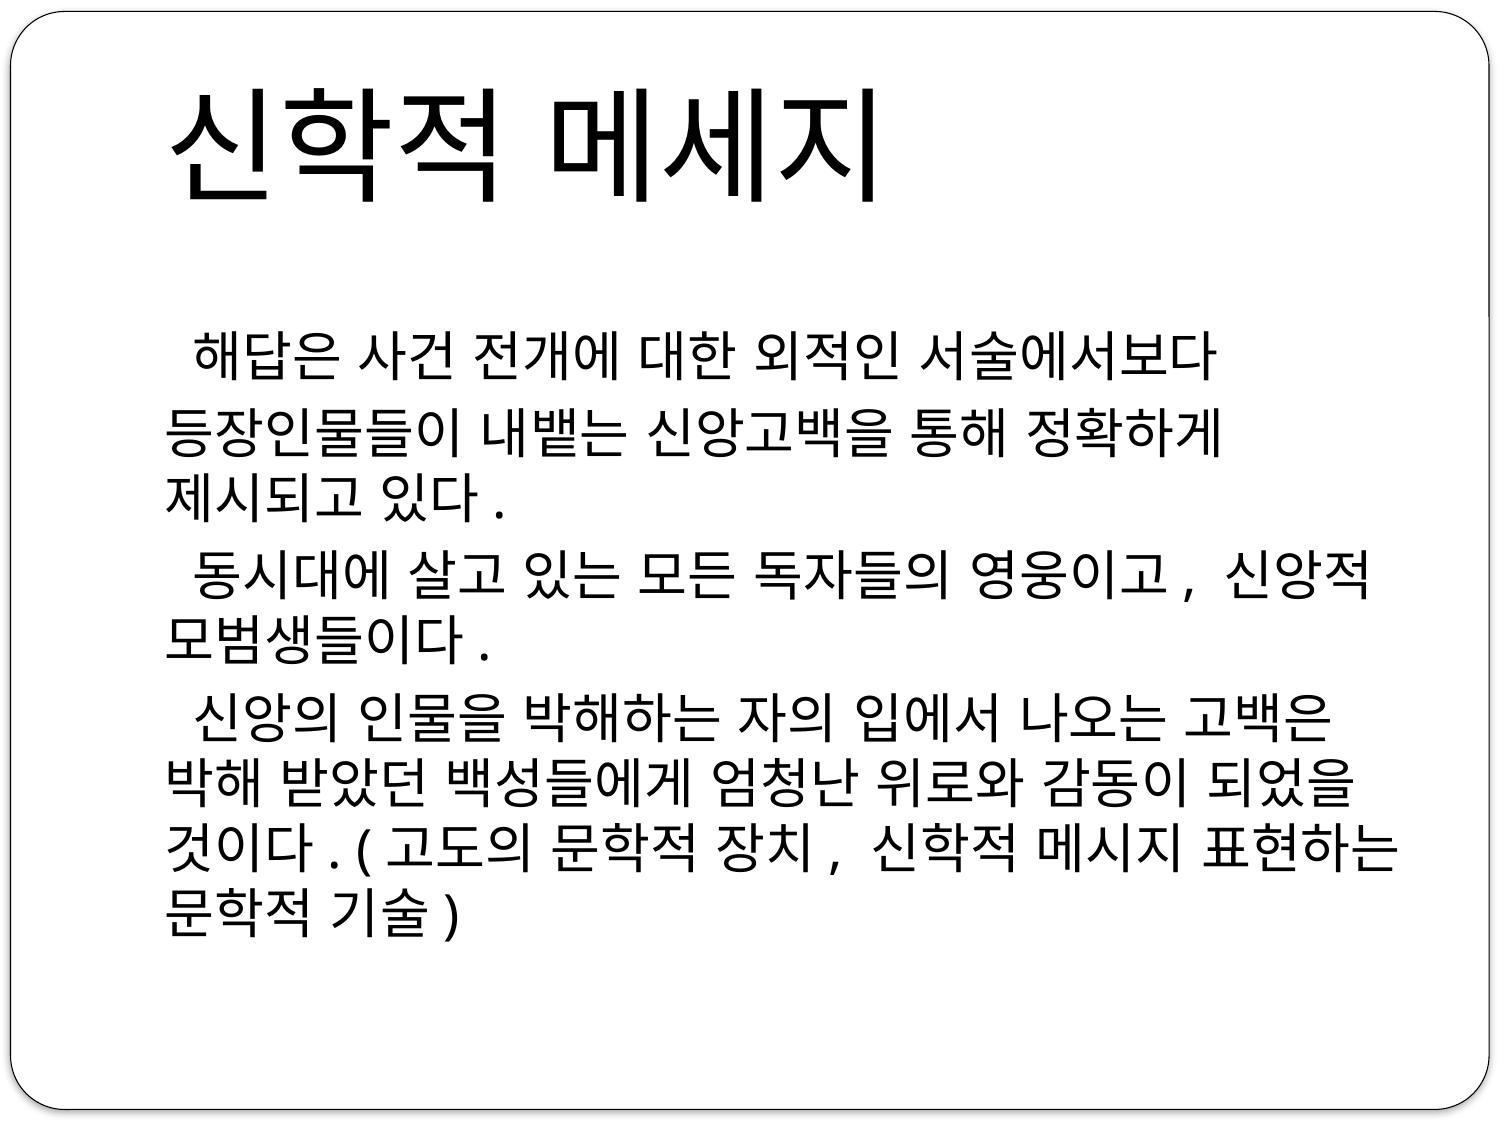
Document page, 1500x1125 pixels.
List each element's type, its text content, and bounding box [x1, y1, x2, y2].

title 신학적 메세지 [150, 45, 1425, 233]
list 해답은 사건 전개에 대한 외적인 서술에서보다 등장인물들이 내뱉는 신앙고백을 통해 정확하게 제시되고 있다. 동시대에 살고 있는 모든 독자들의 영웅이고, 신앙적 모범생들이다. 신앙의 인물을 박해하는 자의 입에서 나오는 고백은 박해 받았던 백성들에게 엄청난 위로와 감동이 되었을 것이다. (고도의 문학적 장치, 신학적 메시지 표현하는 문학적 기술) [150, 237, 1425, 988]
